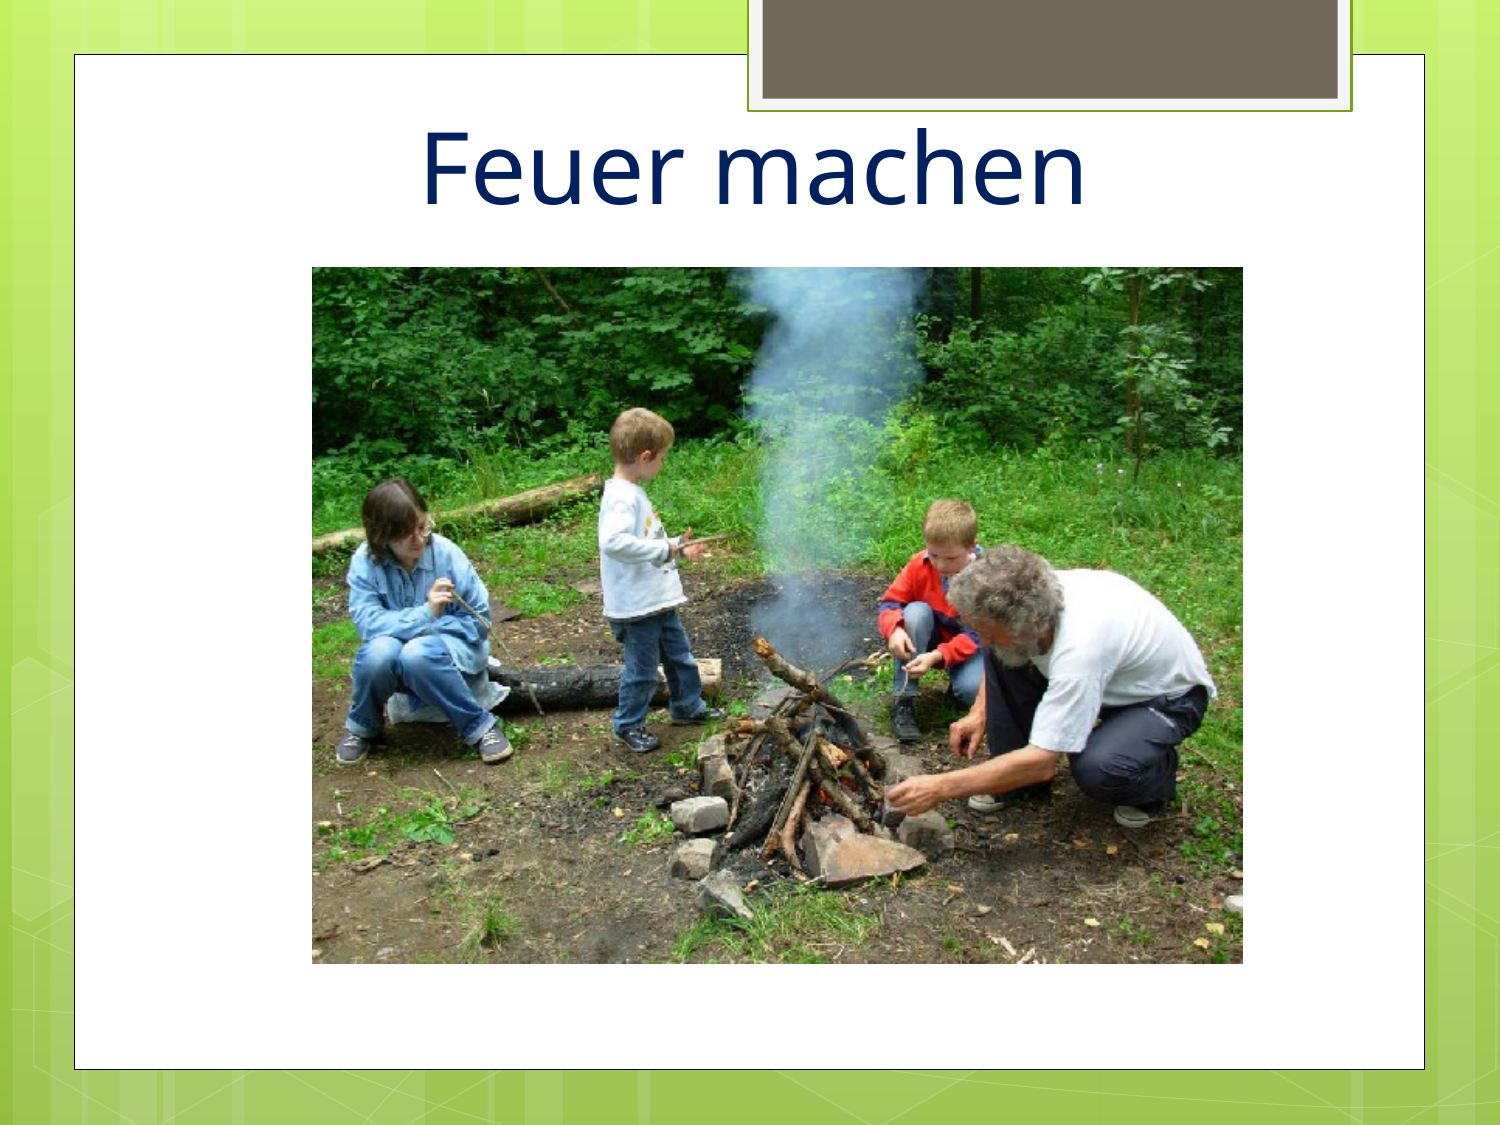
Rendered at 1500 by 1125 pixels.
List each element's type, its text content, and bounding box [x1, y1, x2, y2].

title Feuer machen [177, 101, 1331, 232]
picture [312, 266, 1243, 965]
